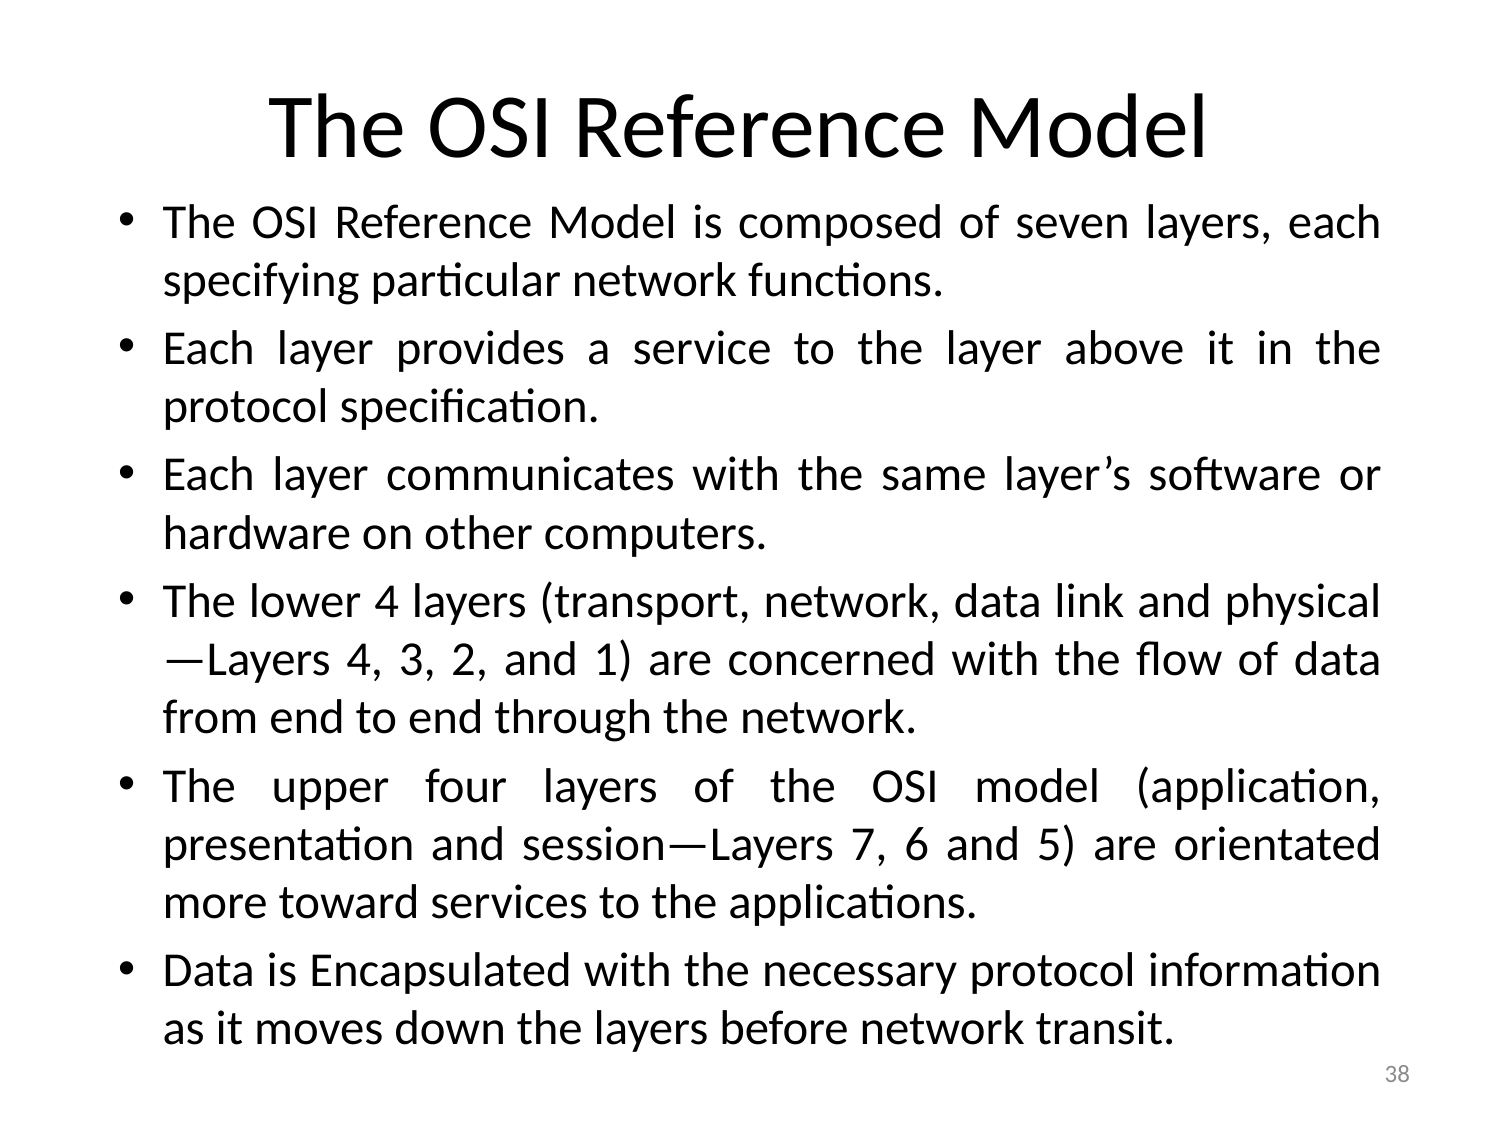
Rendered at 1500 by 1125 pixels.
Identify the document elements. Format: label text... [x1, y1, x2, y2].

list The OSI Reference Model is composed of seven layers, each specifying particular network functions. Each layer provides a service to the layer above it in the protocol specification. Each layer communicates with the same layer’s software or hardware on other computers. The lower 4 layers (transport, network, data link and physical —Layers 4, 3, 2, and 1) are concerned with the flow of data from end to end through the network. The upper four layers of the OSI model (application, presentation and session—Layers 7, 6 and 5) are orientated more toward services to the applications. Data is Encapsulated with the necessary protocol information as it moves down the layers before network transit. [103, 182, 1397, 1103]
title The OSI Reference Model [103, 59, 1397, 182]
slide_number 38 [1074, 1042, 1425, 1103]
